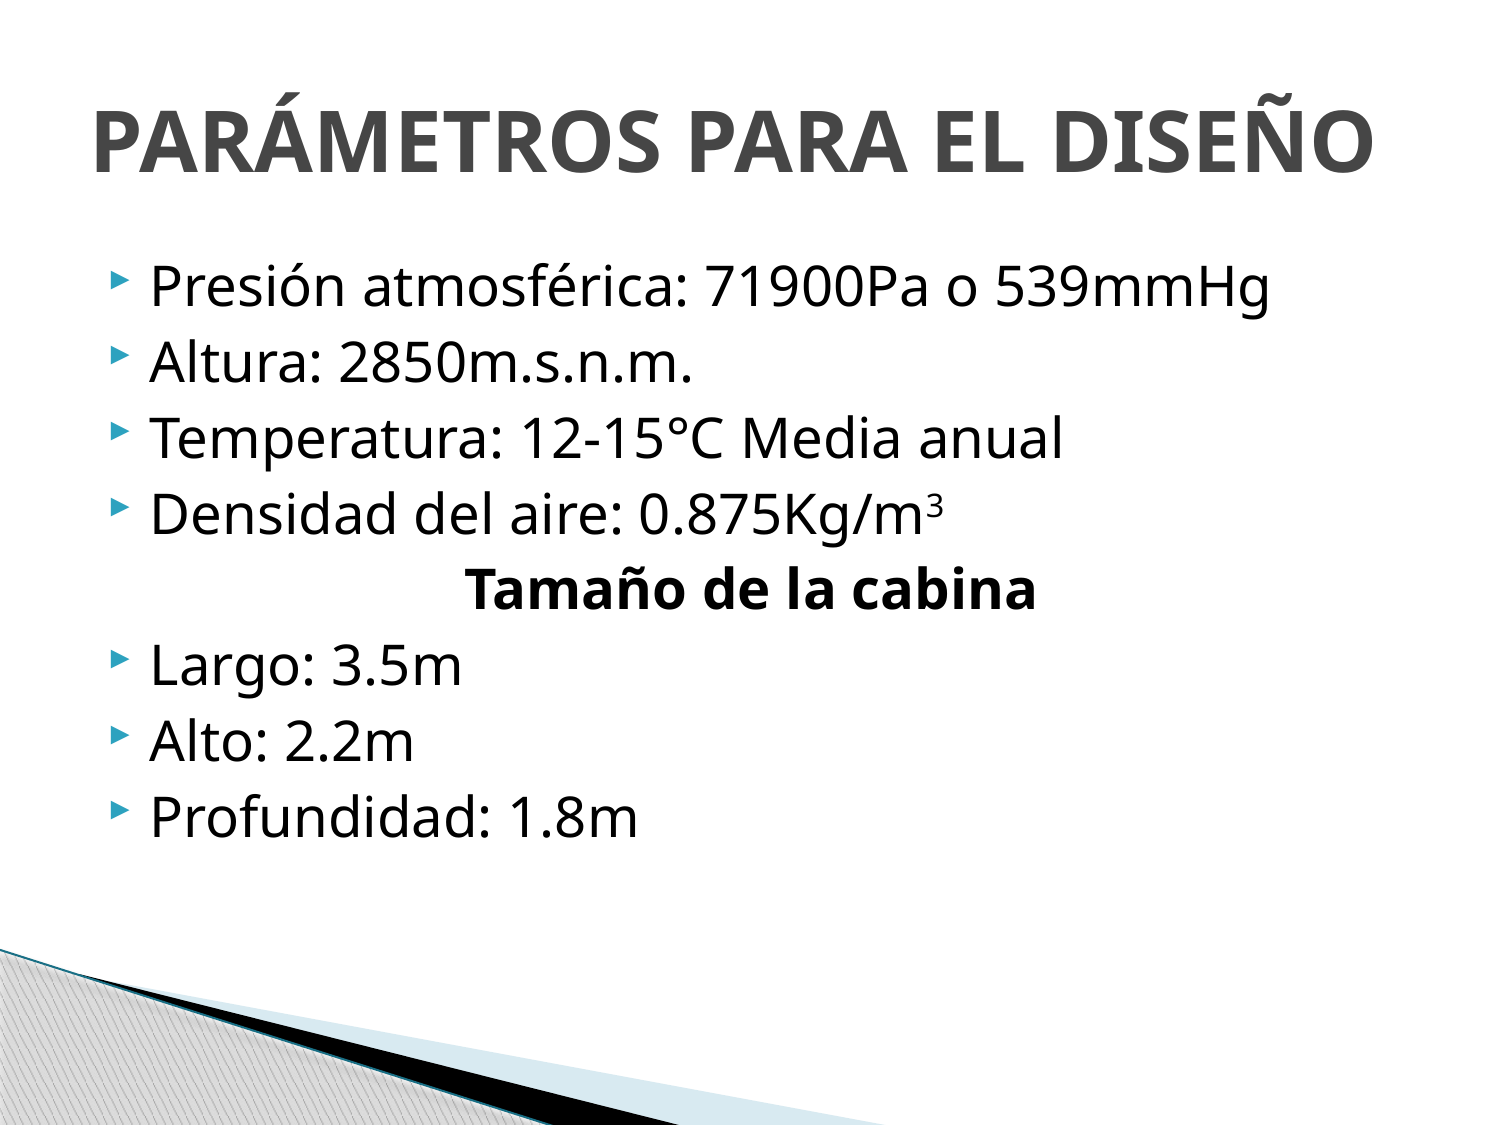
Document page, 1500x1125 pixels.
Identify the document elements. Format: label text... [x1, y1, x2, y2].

list Presión atmosférica: 71900Pa o 539mmHg Altura: 2850m.s.n.m. Temperatura: 12-15°C Media anual Densidad del aire: 0.875Kg/m3 Tamaño de la cabina Largo: 3.5m Alto: 2.2m Profundidad: 1.8m [75, 243, 1425, 986]
title PARÁMETROS PARA EL DISEÑO [75, 45, 1425, 233]
